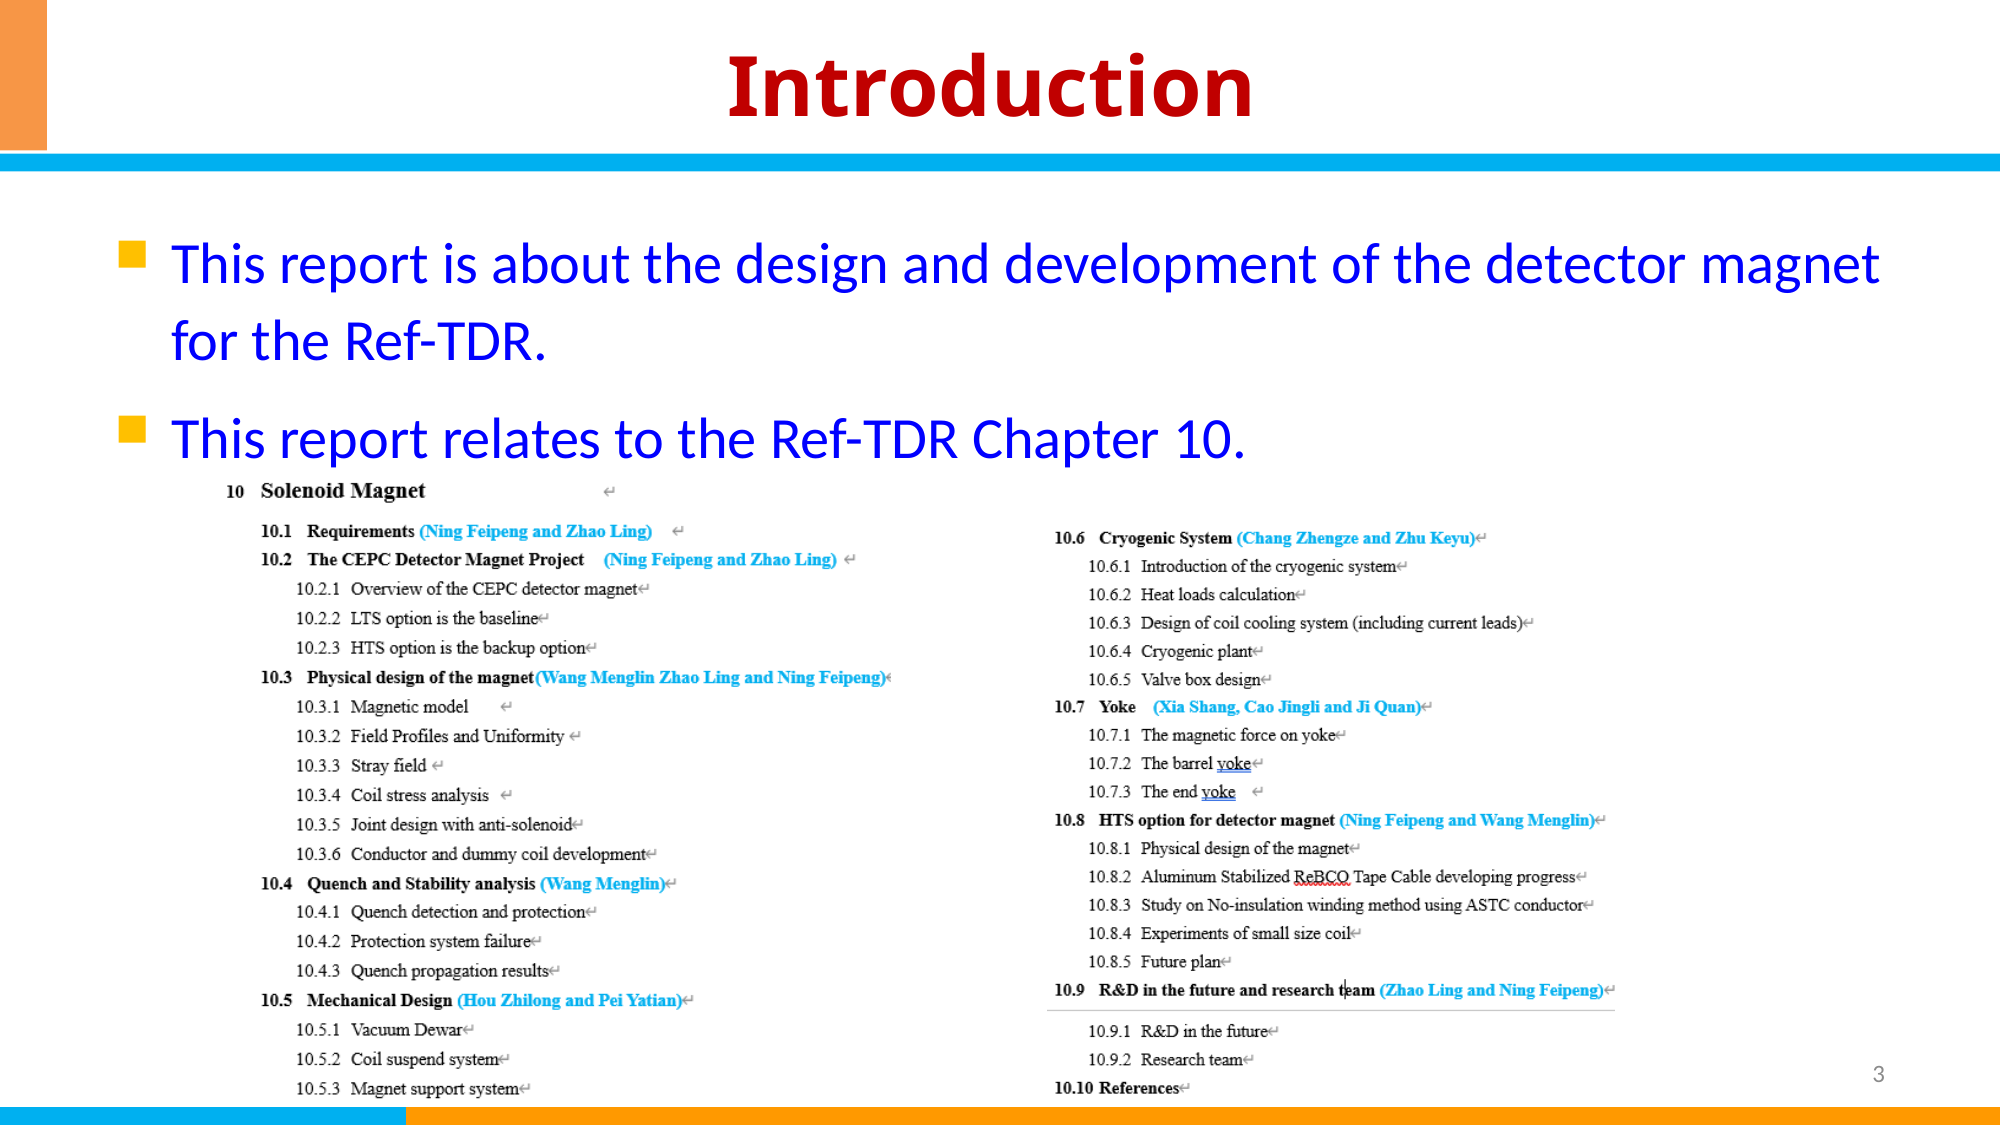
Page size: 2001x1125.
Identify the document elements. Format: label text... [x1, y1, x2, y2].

list This report is about the design and development of the detector magnet for the Ref-TDR. This report relates to the Ref-TDR Chapter 10. [99, 210, 1900, 1005]
slide_number 3 [1619, 1042, 1900, 1103]
title Introduction [109, 23, 1875, 143]
picture [1046, 526, 1615, 1102]
picture [220, 477, 891, 1102]
